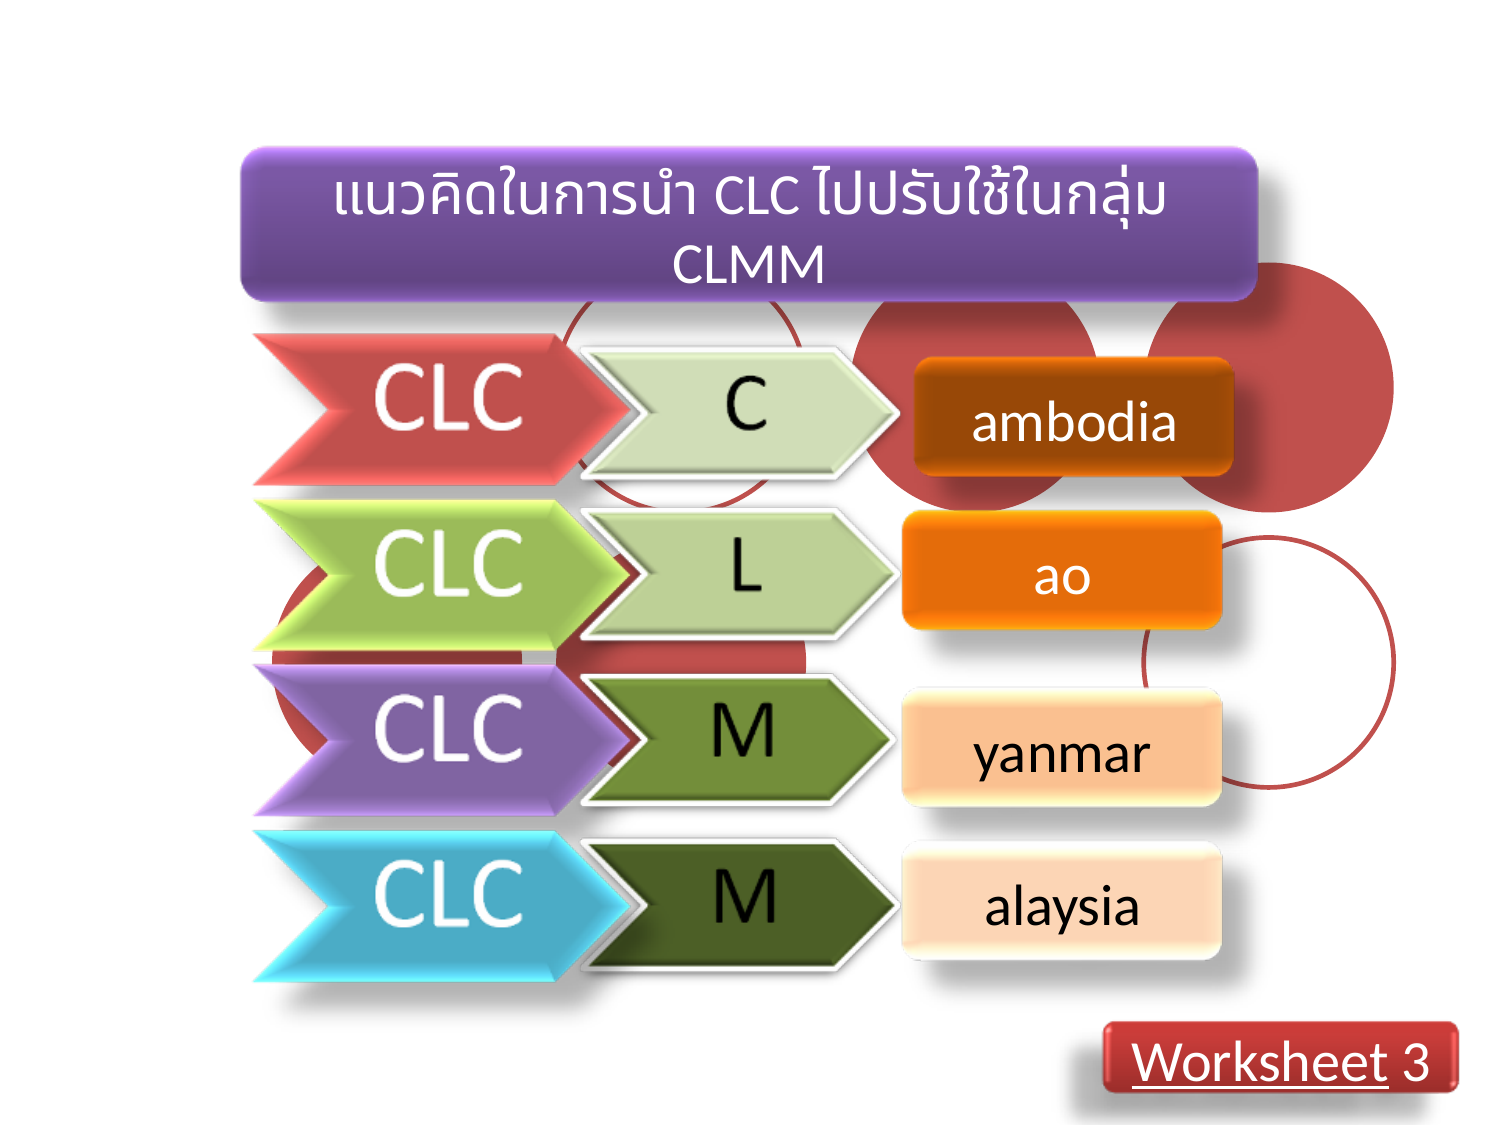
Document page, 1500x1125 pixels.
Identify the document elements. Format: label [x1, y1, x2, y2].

text_box [906, 373, 1295, 538]
text_box [233, 140, 1319, 364]
text_box [895, 504, 1283, 681]
text_box [895, 834, 1283, 1023]
text_box [1037, 998, 1462, 1125]
picture [245, 364, 1037, 1043]
text_box [895, 681, 1283, 834]
